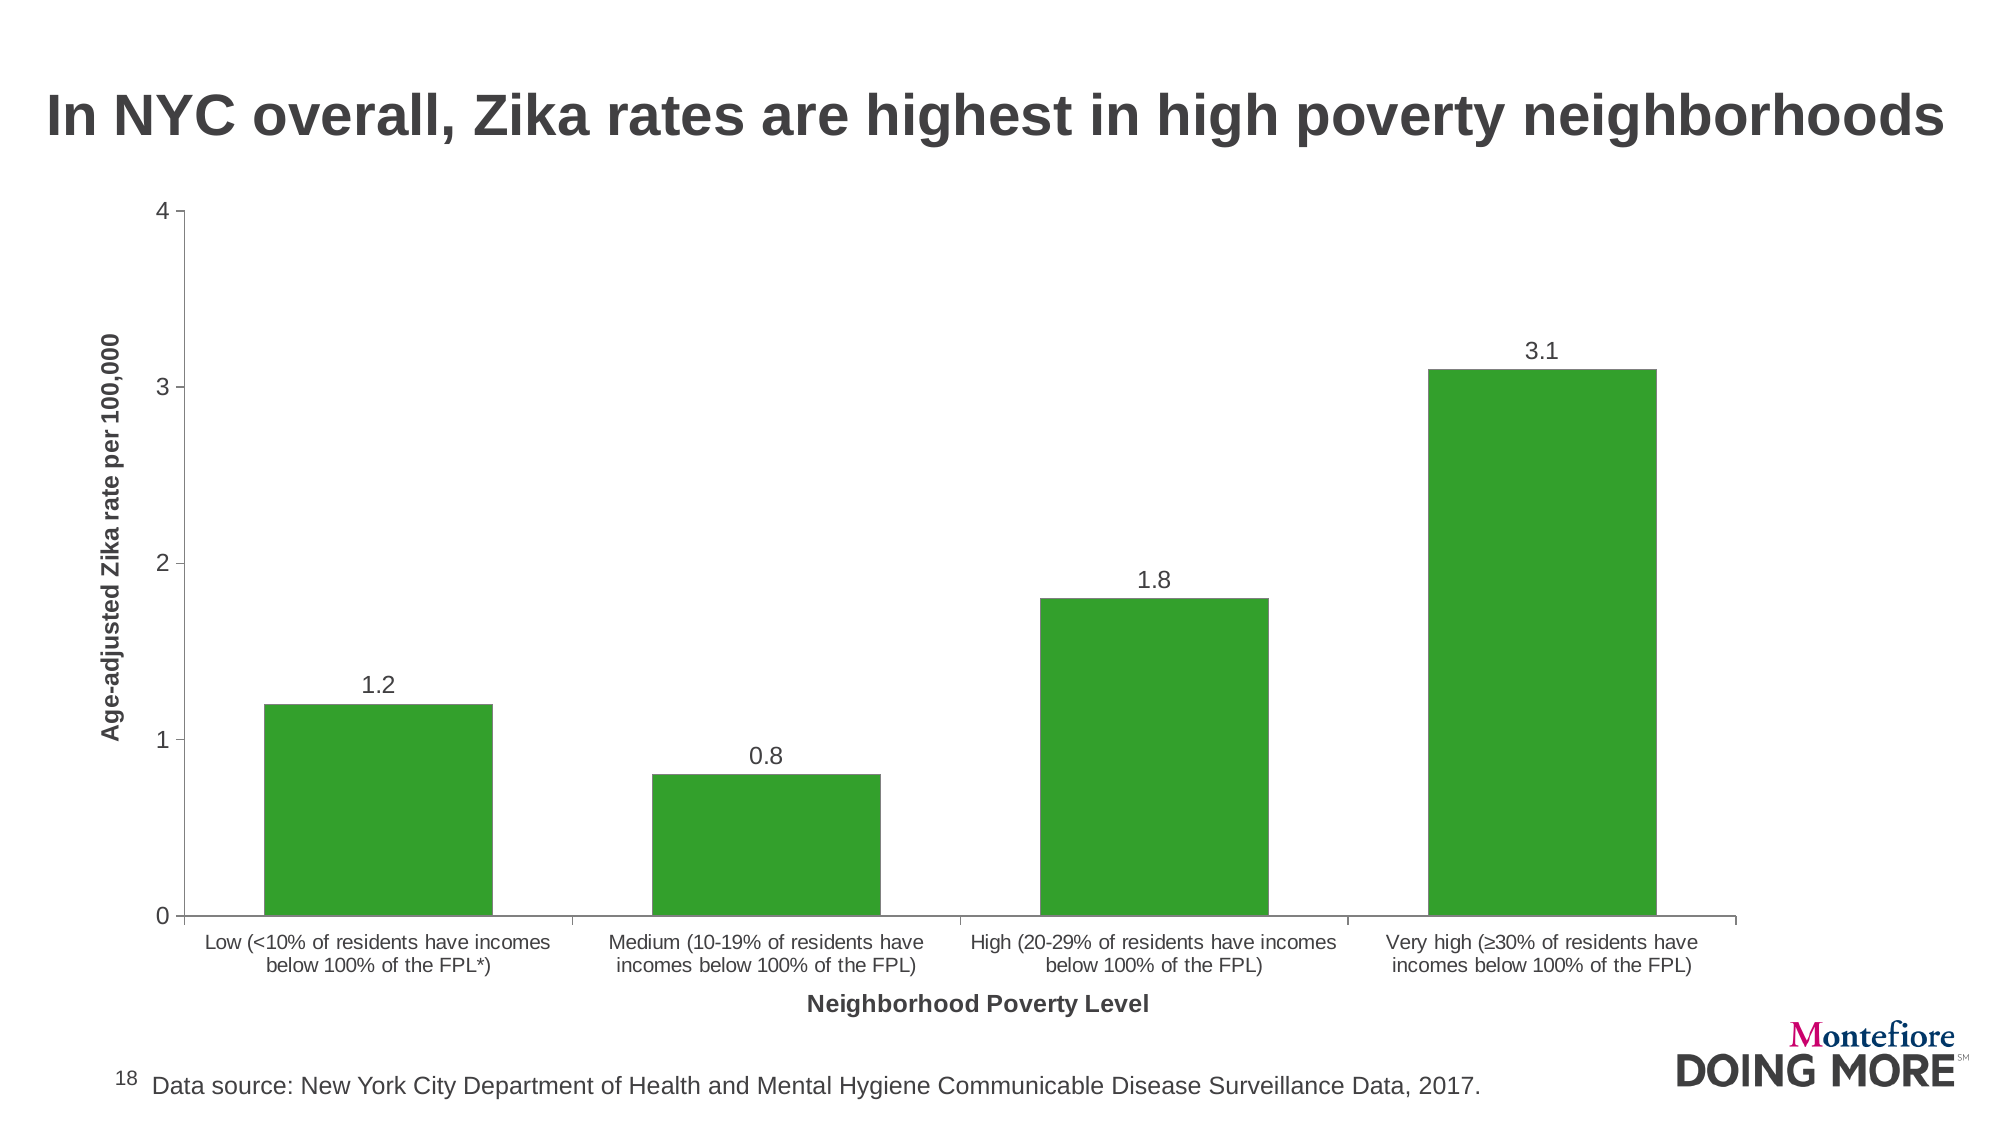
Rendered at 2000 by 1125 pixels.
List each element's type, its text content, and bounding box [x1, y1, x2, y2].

title In NYC overall, Zika rates are highest in high poverty neighborhoods [31, 54, 1969, 183]
text_box Data source: New York City Department of Health and Mental Hygiene Communicable Disease Surveillance Data, 2017. [137, 1062, 1626, 1108]
chart [86, 186, 1875, 1026]
